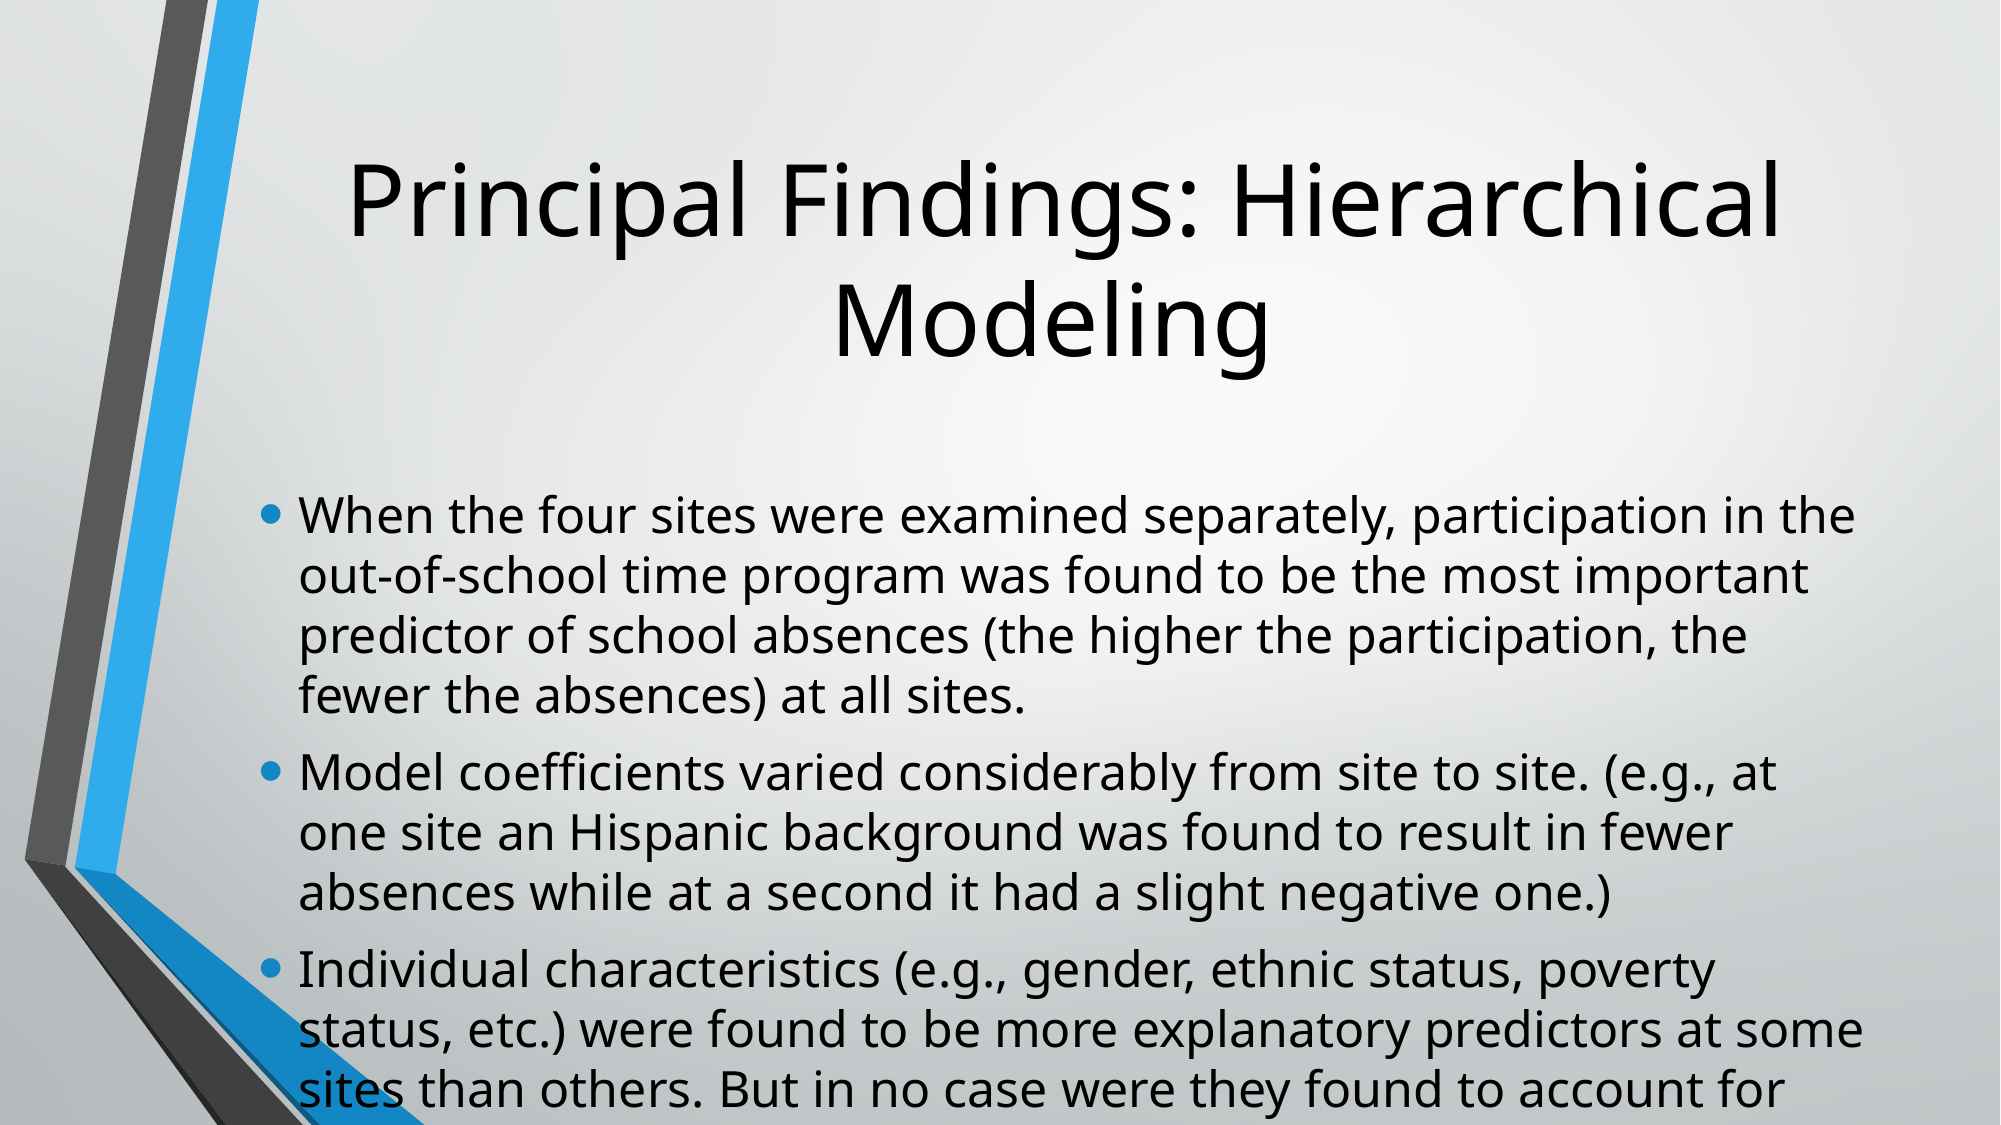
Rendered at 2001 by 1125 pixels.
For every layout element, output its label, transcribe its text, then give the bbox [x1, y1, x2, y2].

list When the four sites were examined separately, participation in the out-of-school time program was found to be the most important predictor of school absences (the higher the participation, the fewer the absences) at all sites. Model coefficients varied considerably from site to site. (e.g., at one site an Hispanic background was found to result in fewer absences while at a second it had a slight negative one.) Individual characteristics (e.g., gender, ethnic status, poverty status, etc.) were found to be more explanatory predictors at some sites than others. But in no case were they found to account for more than 15% of the total variance. [243, 373, 1887, 1125]
title Principal Findings: Hierarchical Modeling [243, 112, 1887, 373]
